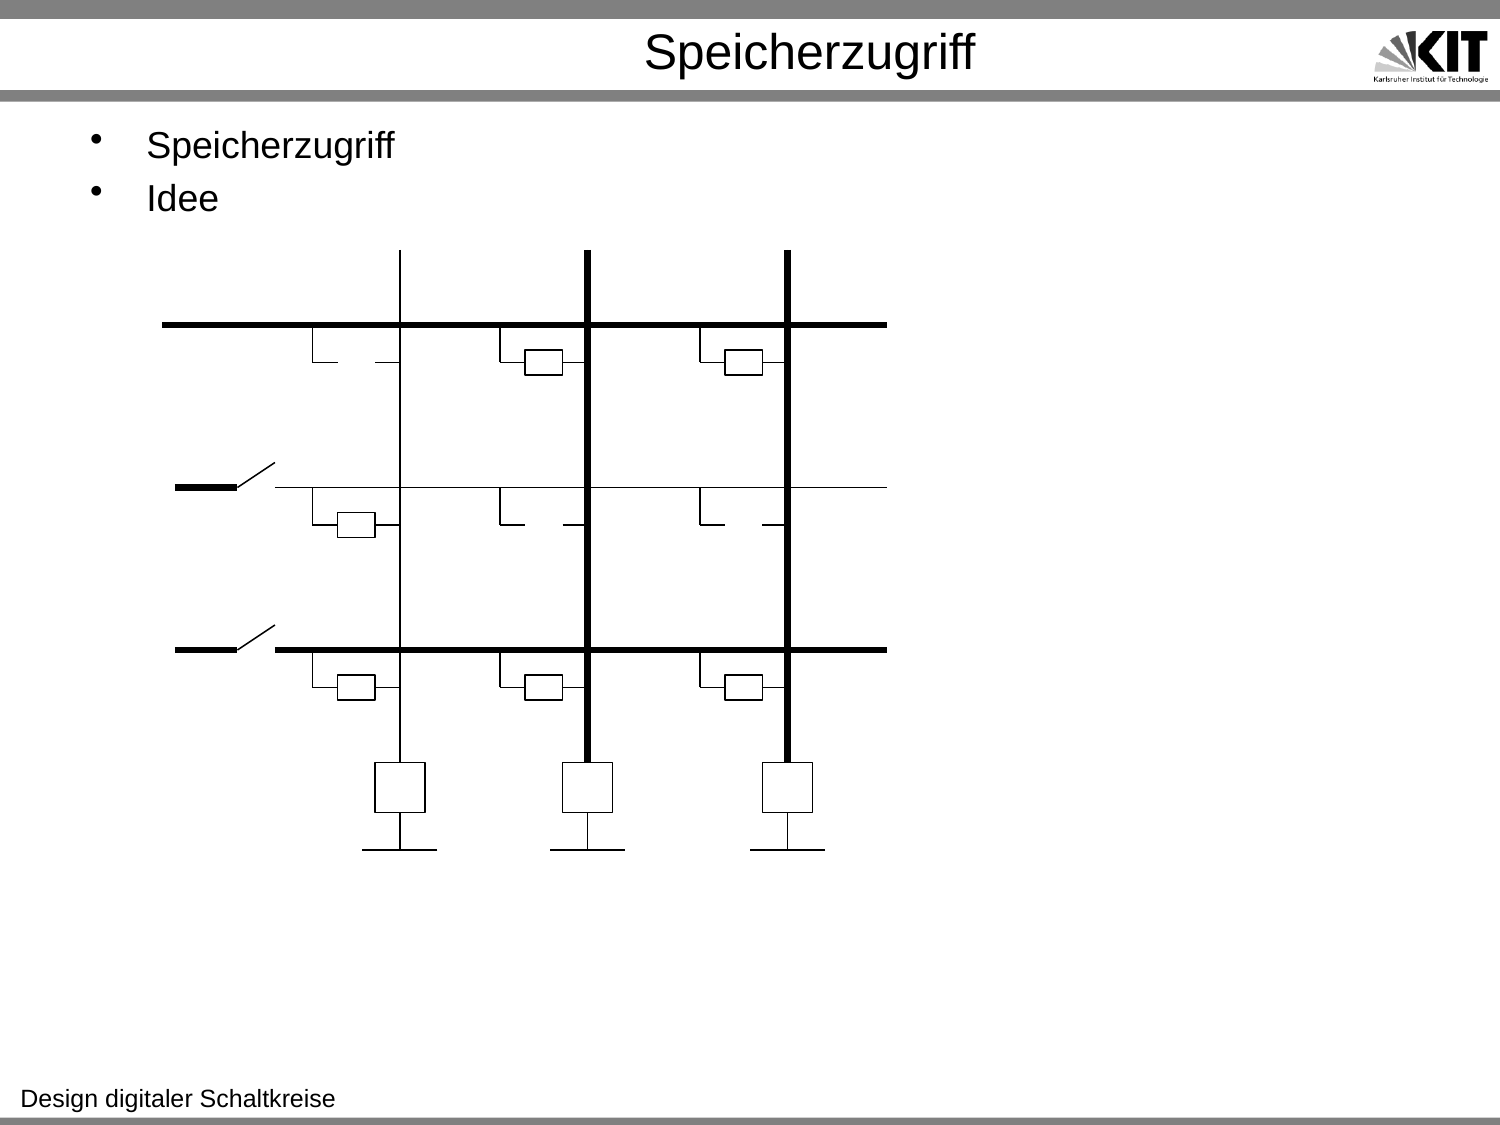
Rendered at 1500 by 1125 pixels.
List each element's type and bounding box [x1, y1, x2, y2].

picture [1374, 31, 1488, 83]
list [75, 113, 1425, 213]
text_box [162, 249, 888, 851]
title [194, 21, 1425, 79]
